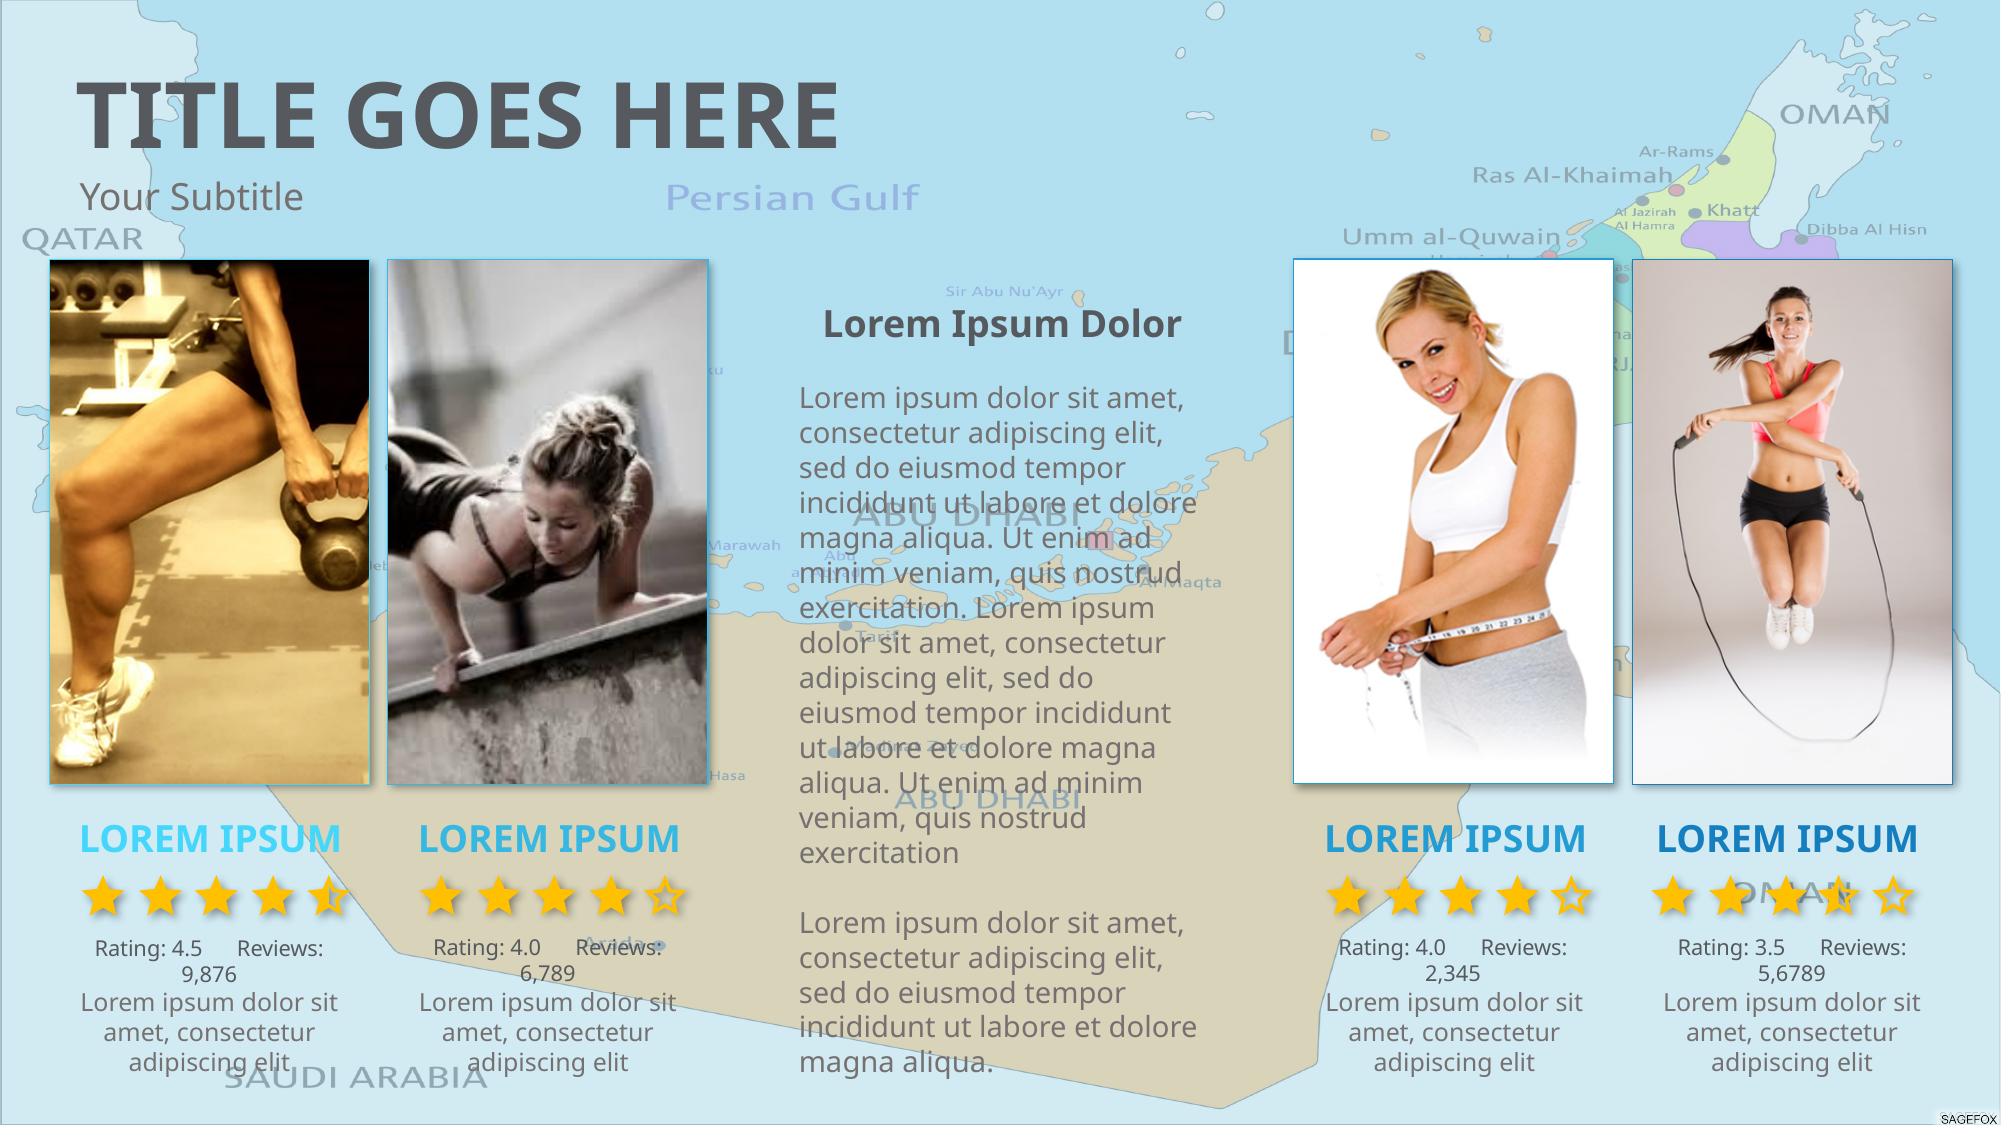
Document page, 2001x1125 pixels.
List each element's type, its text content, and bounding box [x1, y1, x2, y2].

text_box [1764, 874, 1808, 916]
text_box Lorem ipsum dolor sit amet, consectetur adipiscing elit [49, 994, 370, 1082]
text_box [477, 874, 520, 916]
text_box [387, 259, 709, 786]
text_box [251, 875, 295, 916]
text_box Lorem ipsum dolor sit amet, consectetur adipiscing elit [387, 994, 709, 1081]
text_box [139, 875, 182, 916]
text_box Lorem ipsum dolor sit amet, consectetur adipiscing elit [1294, 981, 1615, 1081]
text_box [60, 49, 1020, 227]
text_box Rating: 3.5 Reviews: 5,6789 [1632, 926, 1953, 994]
text_box [81, 875, 125, 916]
text_box [419, 874, 463, 916]
text_box [1872, 874, 1915, 916]
text_box [1495, 874, 1539, 916]
text_box [1709, 874, 1752, 916]
text_box [1817, 874, 1860, 916]
text_box [1439, 874, 1482, 916]
text_box [1550, 874, 1593, 916]
text_box Rating: 4.0 Reviews: 2,345 [1293, 926, 1614, 994]
text_box [307, 875, 351, 916]
text_box [532, 874, 576, 916]
text_box [194, 875, 238, 916]
text_box [48, 259, 371, 786]
text_box [1292, 258, 1614, 785]
text_box Lorem Ipsum Dolor Lorem ipsum dolor sit amet, consectetur adipiscing elit, sed do eiusmod tempor incididunt ut labore et dolore magna aliqua. Ut enim ad minim veniam, quis nostrud exercitation. Lorem ipsum dolor sit amet, consectetur adipiscing elit, sed do eiusmod tempor incididunt ut labore et dolore magna aliqua. Ut enim ad minim veniam, quis nostrud exercitation Lorem ipsum dolor sit amet, consectetur adipiscing elit, sed do eiusmod tempor incididunt ut labore et dolore magna aliqua. [783, 292, 1221, 1087]
text_box [1631, 259, 1953, 786]
text_box LOREM IPSUM [60, 810, 361, 866]
text_box LOREM IPSUM [1305, 809, 1606, 865]
text_box Rating: 4.0 Reviews: 6,789 [387, 926, 709, 994]
text_box Lorem ipsum dolor sit amet, consectetur adipiscing elit [1632, 994, 1953, 1081]
text_box LOREM IPSUM [399, 809, 700, 865]
picture [1938, 1114, 1999, 1125]
text_box Rating: 4.5 Reviews: 9,876 [49, 926, 370, 994]
text_box [1383, 874, 1427, 916]
text_box [589, 874, 633, 916]
text_box [1651, 874, 1695, 916]
text_box [1325, 874, 1369, 916]
text_box [643, 874, 687, 916]
text_box LOREM IPSUM [1637, 809, 1938, 865]
